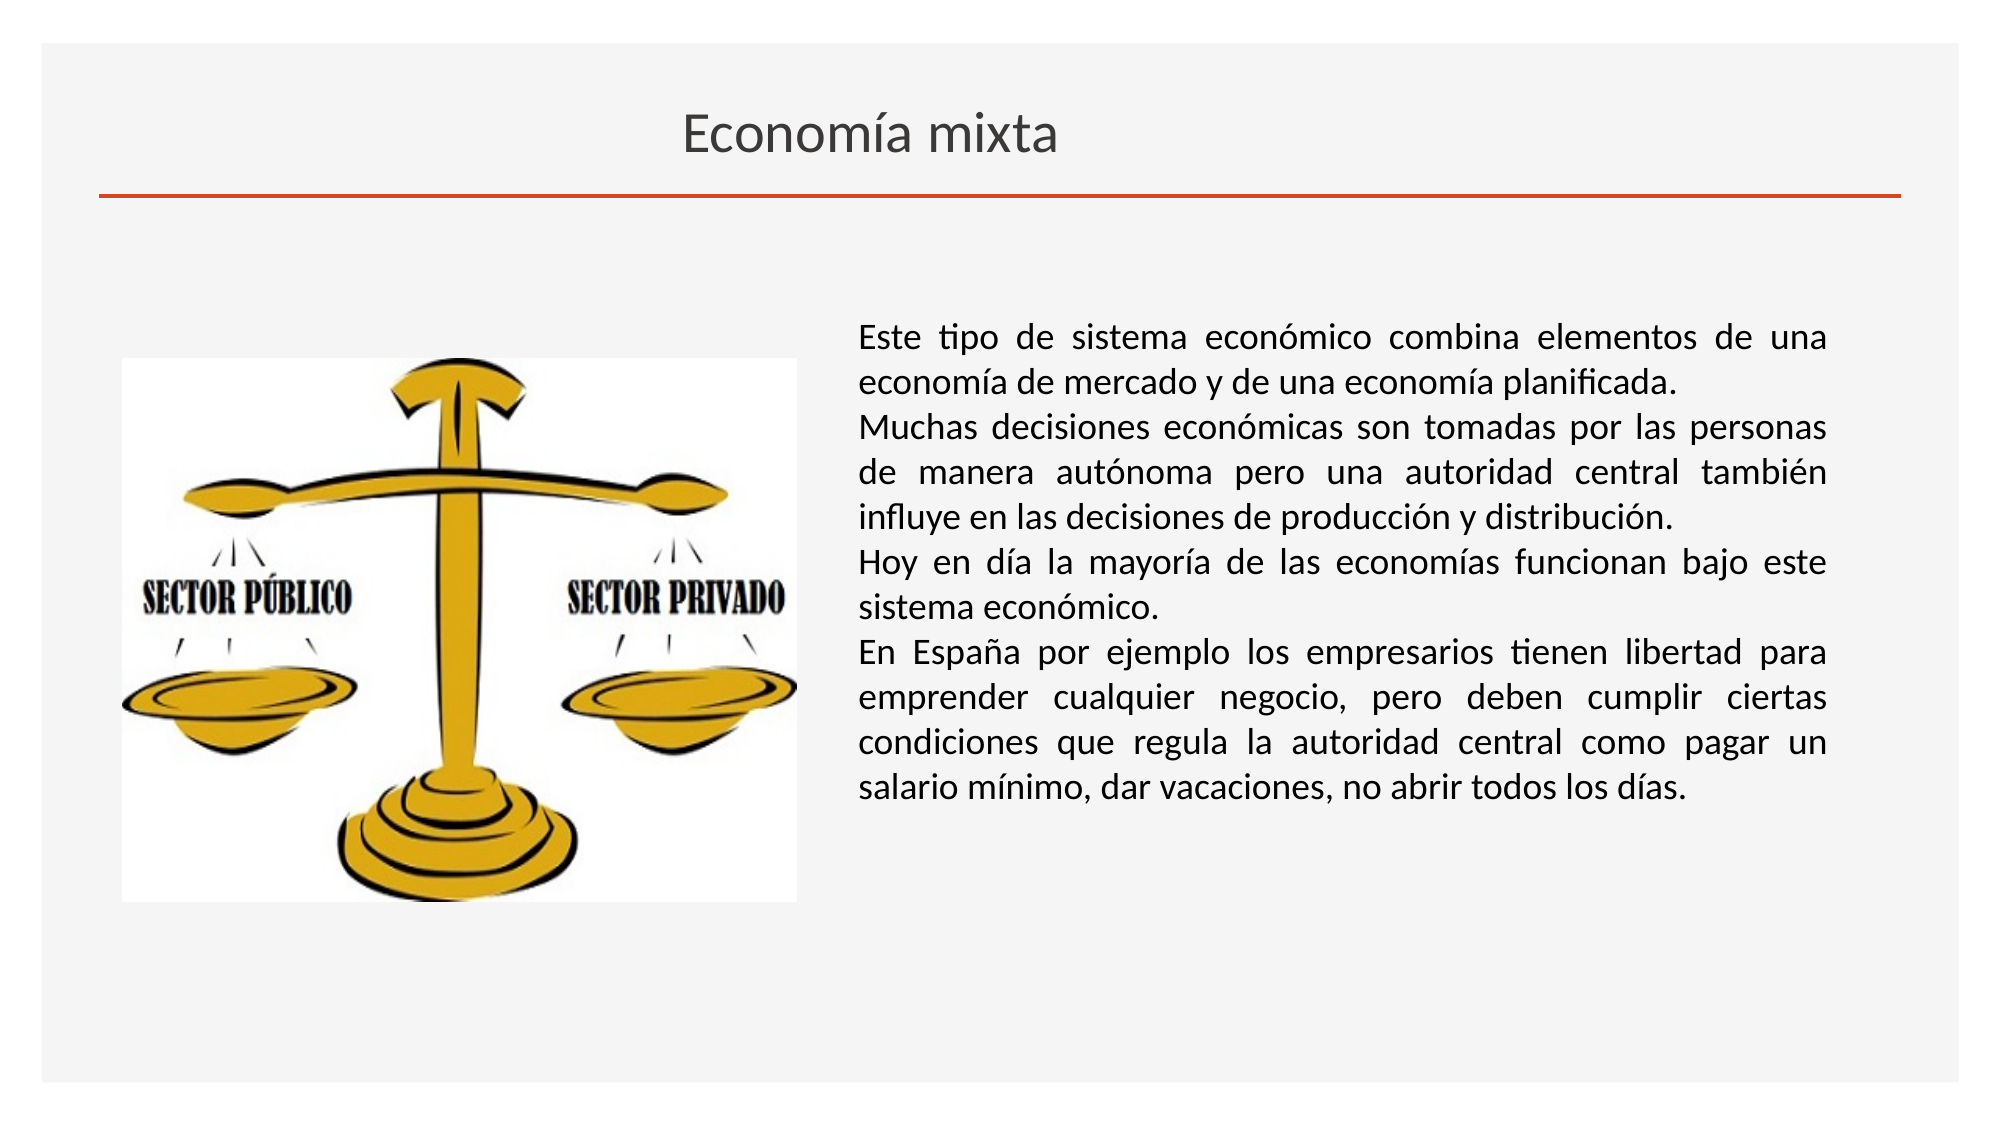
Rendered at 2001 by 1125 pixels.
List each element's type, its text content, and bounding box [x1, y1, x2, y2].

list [121, 358, 797, 902]
title Economía mixta [306, 66, 1435, 172]
text_box Este tipo de sistema económico combina elementos de una economía de mercado y de una economía planificada. Muchas decisiones económicas son tomadas por las personas de manera autónoma pero una autoridad central también influye en las decisiones de producción y distribución. Hoy en día la mayoría de las economías funcionan bajo este sistema económico. En España por ejemplo los empresarios tienen libertad para emprender cualquier negocio, pero deben cumplir ciertas condiciones que regula la autoridad central como pagar un salario mínimo, dar vacaciones, no abrir todos los días. [843, 304, 1844, 814]
